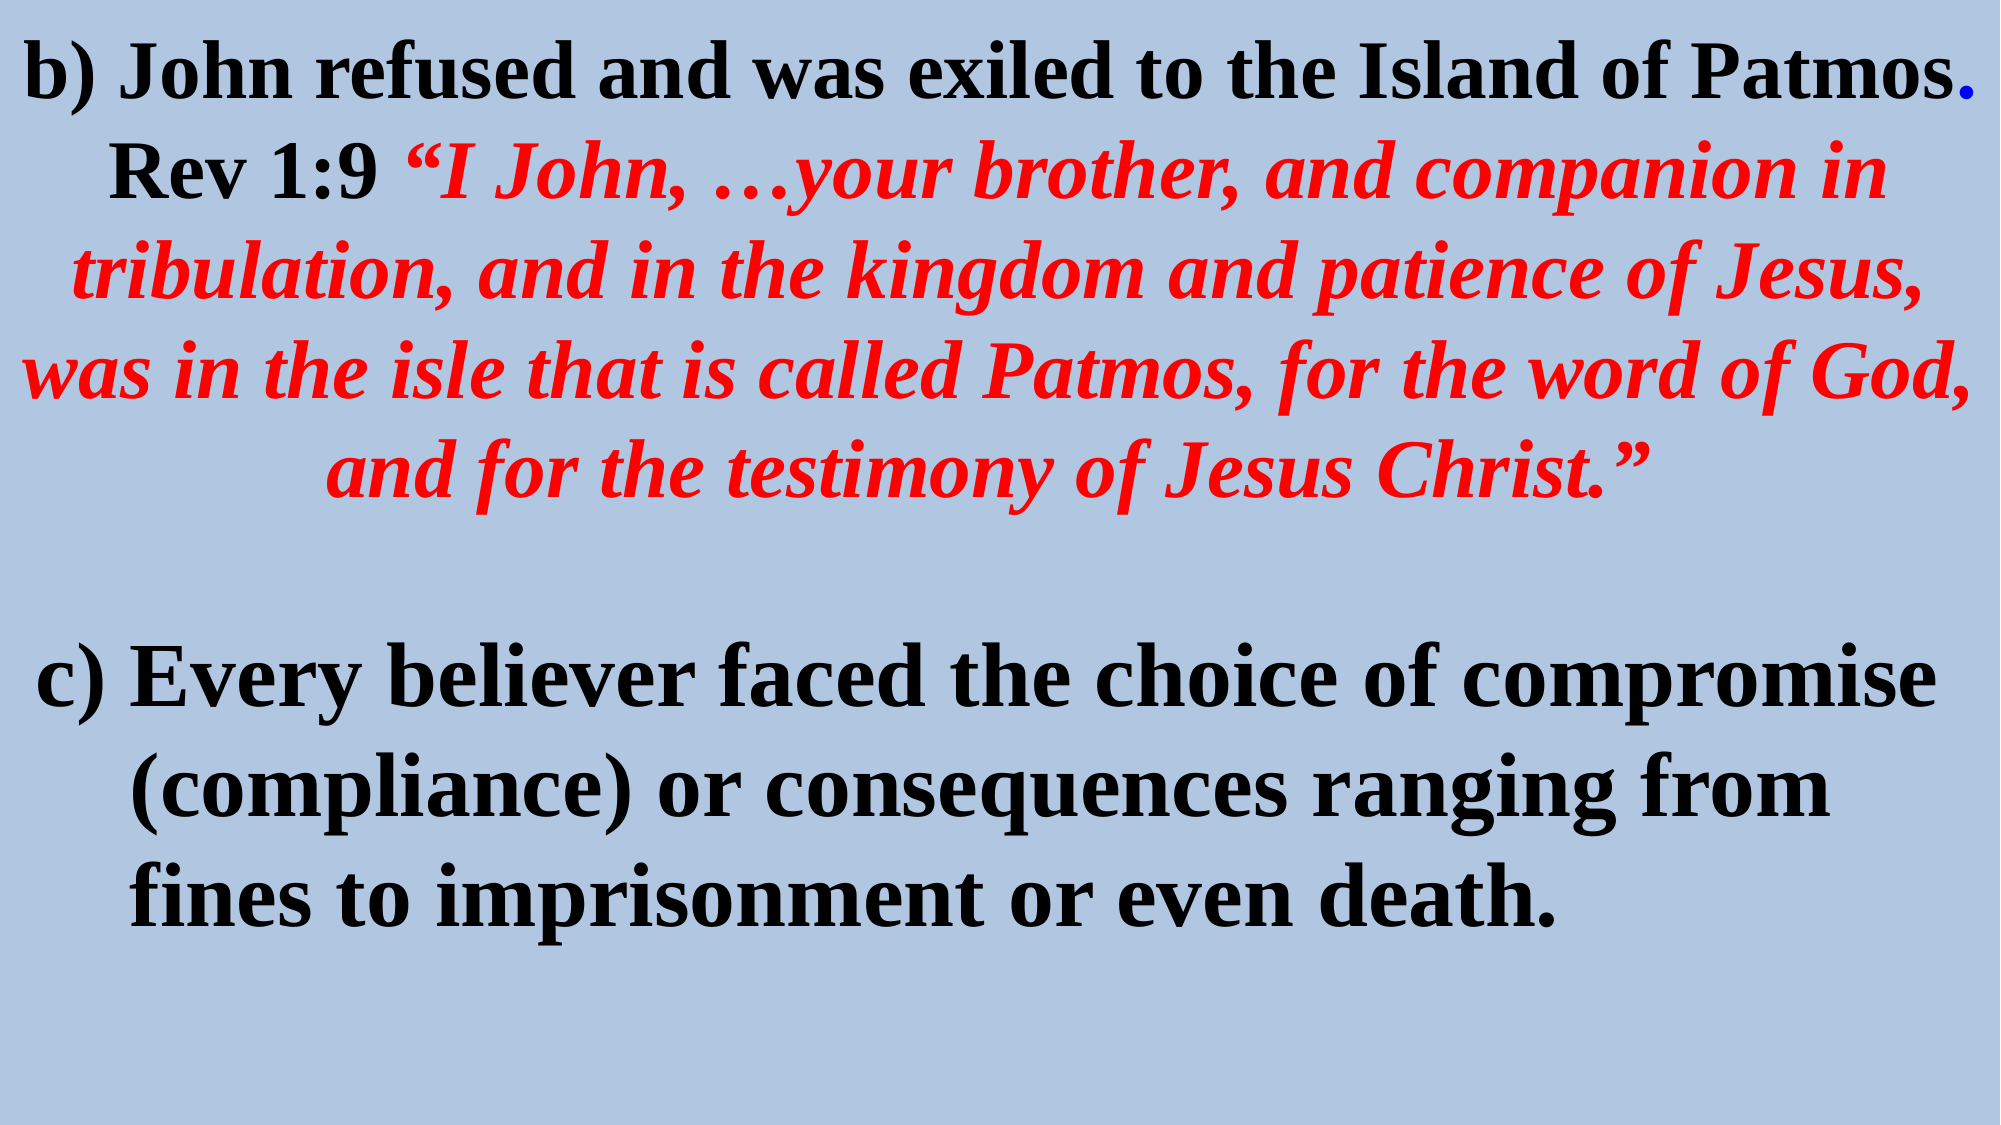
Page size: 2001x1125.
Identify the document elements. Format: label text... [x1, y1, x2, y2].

text_box b) John refused and was exiled to the Island of Patmos. Rev 1:9 “I John, …your brother, and companion in tribulation, and in the kingdom and patience of Jesus, was in the isle that is called Patmos, for the word of God, and for the testimony of Jesus Christ.” c) Every believer faced the choice of compromise (compliance) or consequences ranging from fines to imprisonment or even death. [0, 7, 2000, 952]
